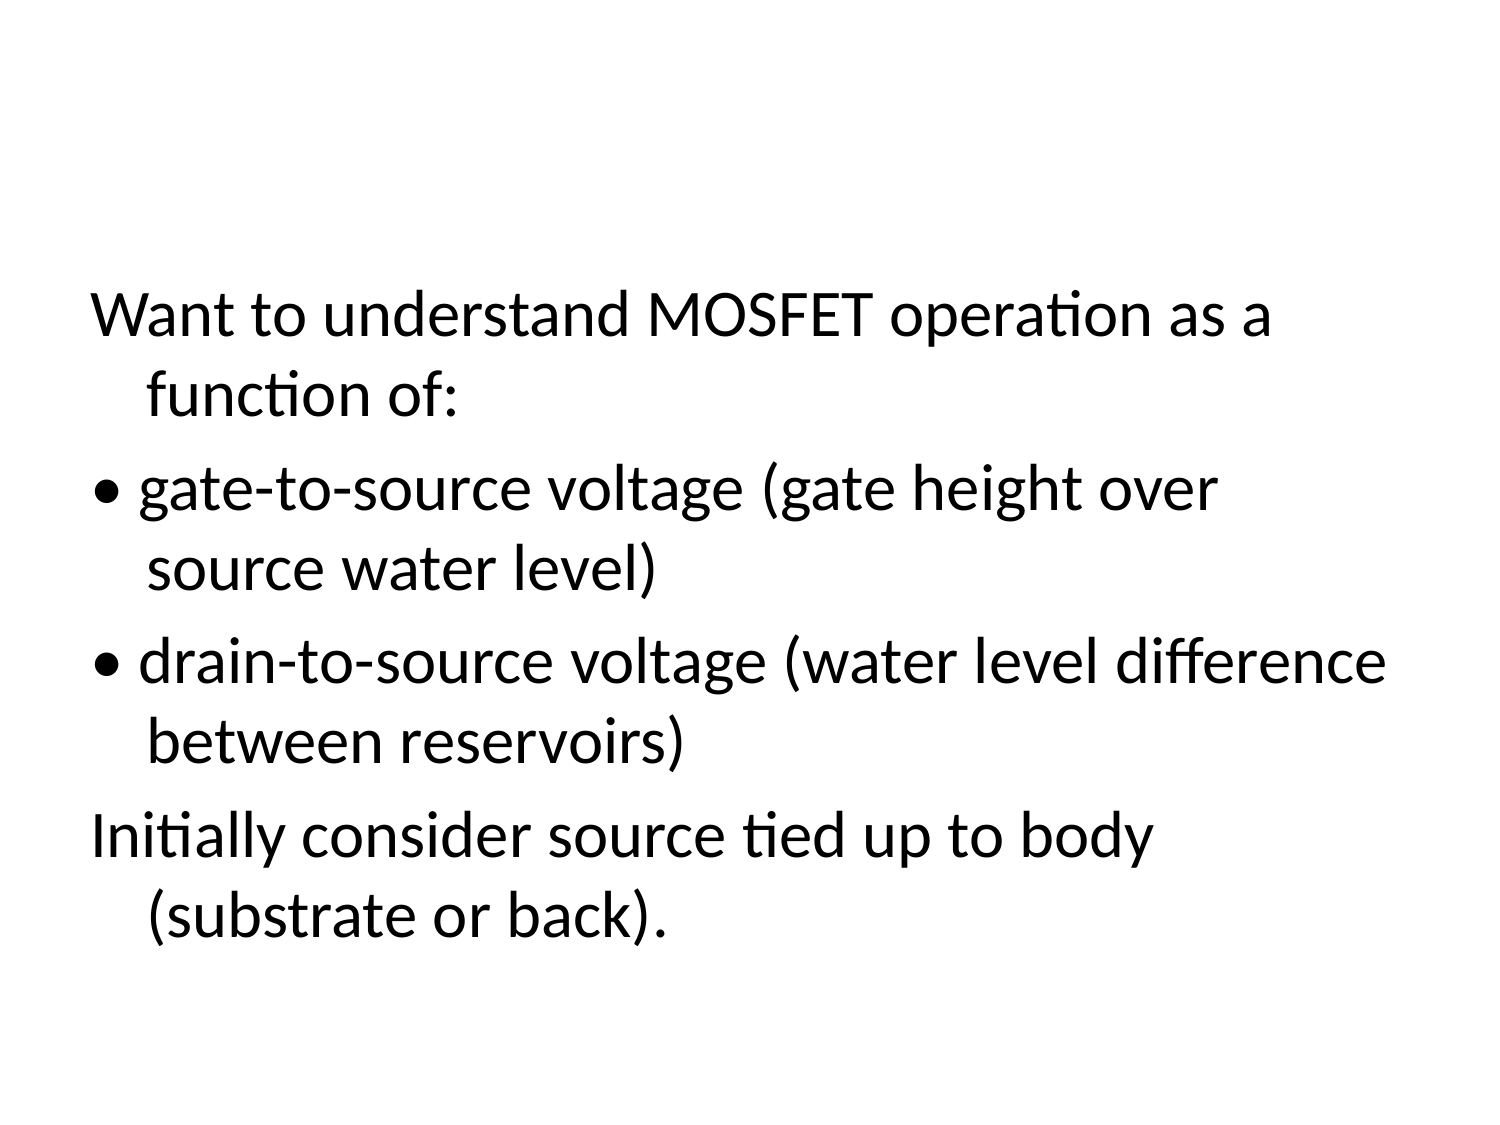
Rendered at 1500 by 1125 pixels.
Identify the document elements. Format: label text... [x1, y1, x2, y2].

list Want to understand MOSFET operation as a function of: • gate-to-source voltage (gate height over source water level) • drain-to-source voltage (water level difference between reservoirs) Initially consider source tied up to body (substrate or back). [75, 262, 1425, 1005]
